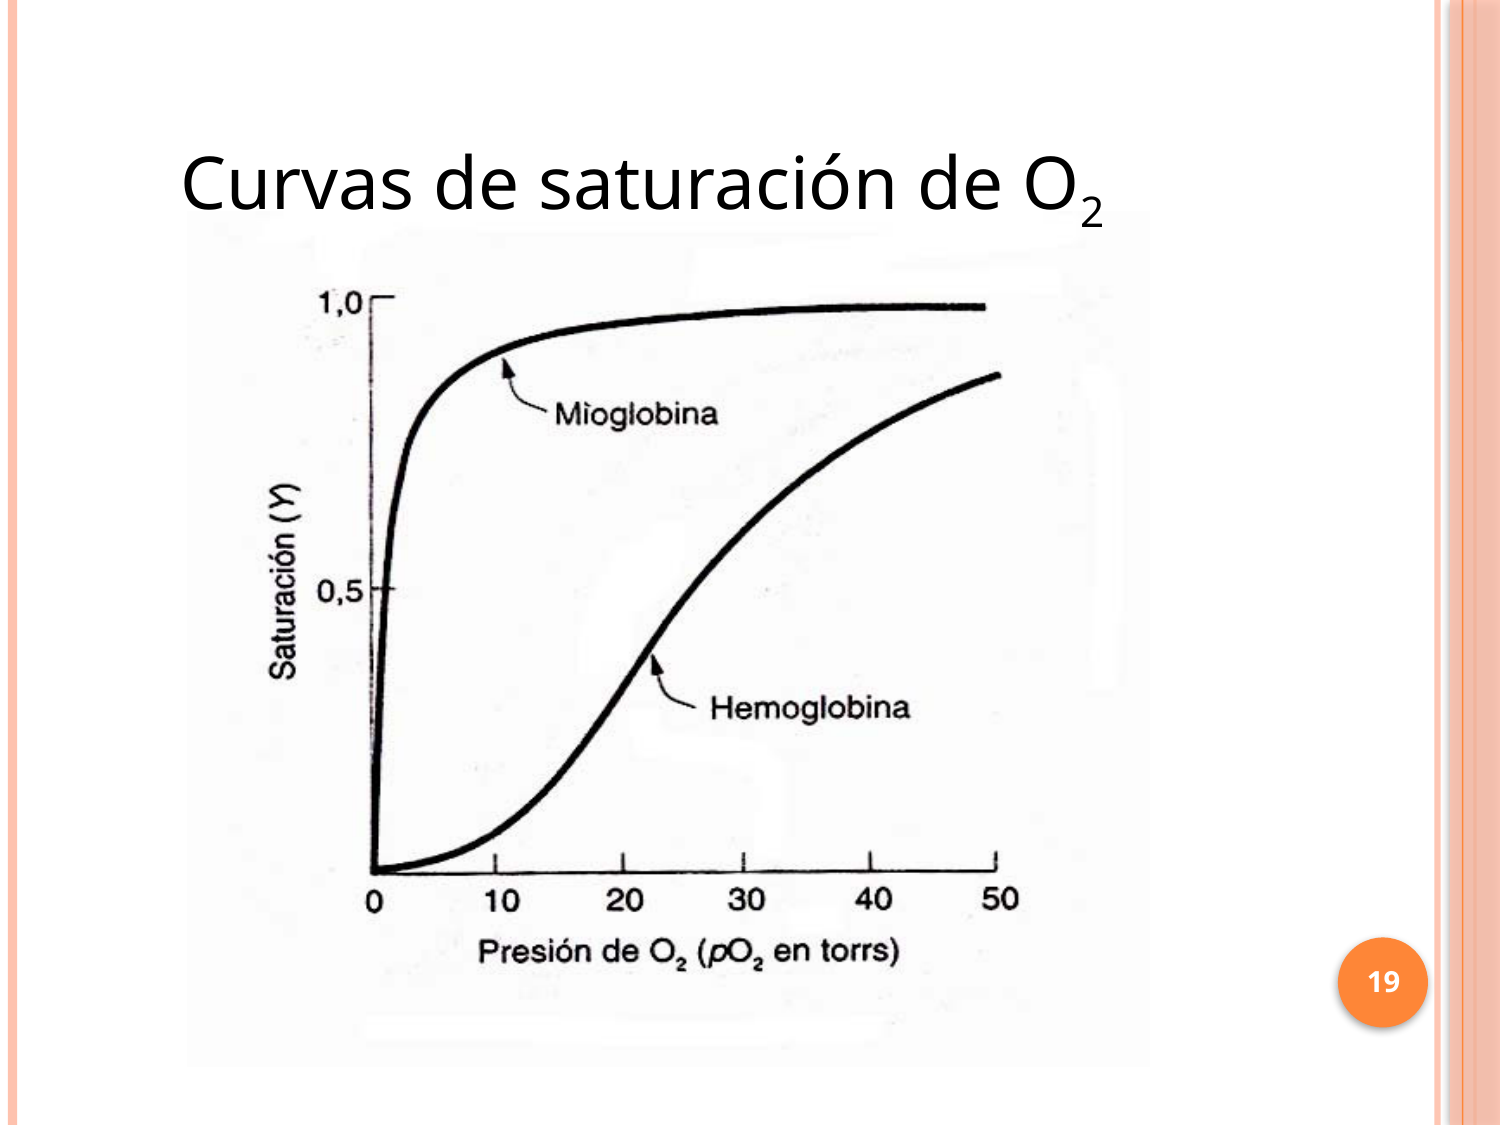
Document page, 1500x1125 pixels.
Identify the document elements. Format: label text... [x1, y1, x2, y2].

slide_number 19 [1333, 940, 1434, 1027]
text_box Curvas de saturación de O2 [165, 128, 1120, 244]
picture [186, 211, 1151, 1067]
